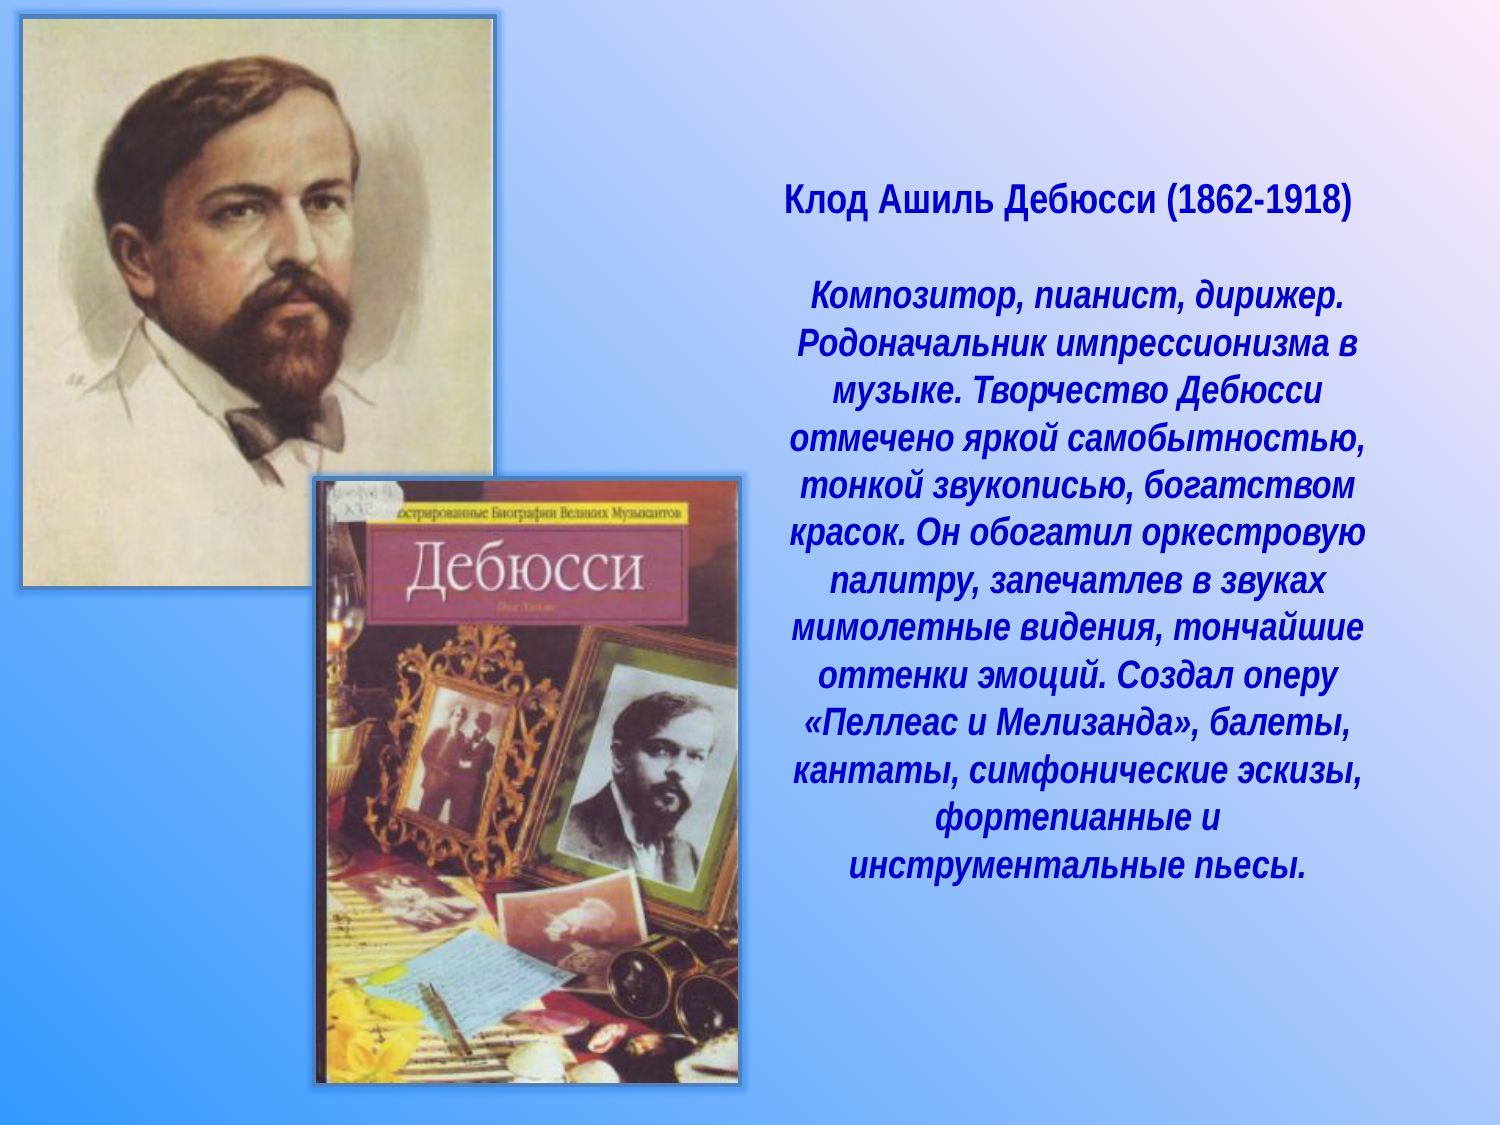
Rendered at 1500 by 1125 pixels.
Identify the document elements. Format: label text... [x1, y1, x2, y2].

text_box Клод Ашиль Дебюсси (1862-1918) Композитор, пианист, дирижер. Родоначальник импрессионизма в музыке. Творчество Дебюсси отмечено яркой самобытностью, тонкой звукописью, богатством красок. Он обогатил оркестровую палитру, запечатлев в звуках мимолетные видения, тончайшие оттенки эмоций. Создал оперу «Пеллеас и Мелизанда», балеты, кантаты, симфонические эскизы, фортепианные и инструментальные пьесы. [750, 164, 1407, 894]
picture [23, 18, 739, 1083]
